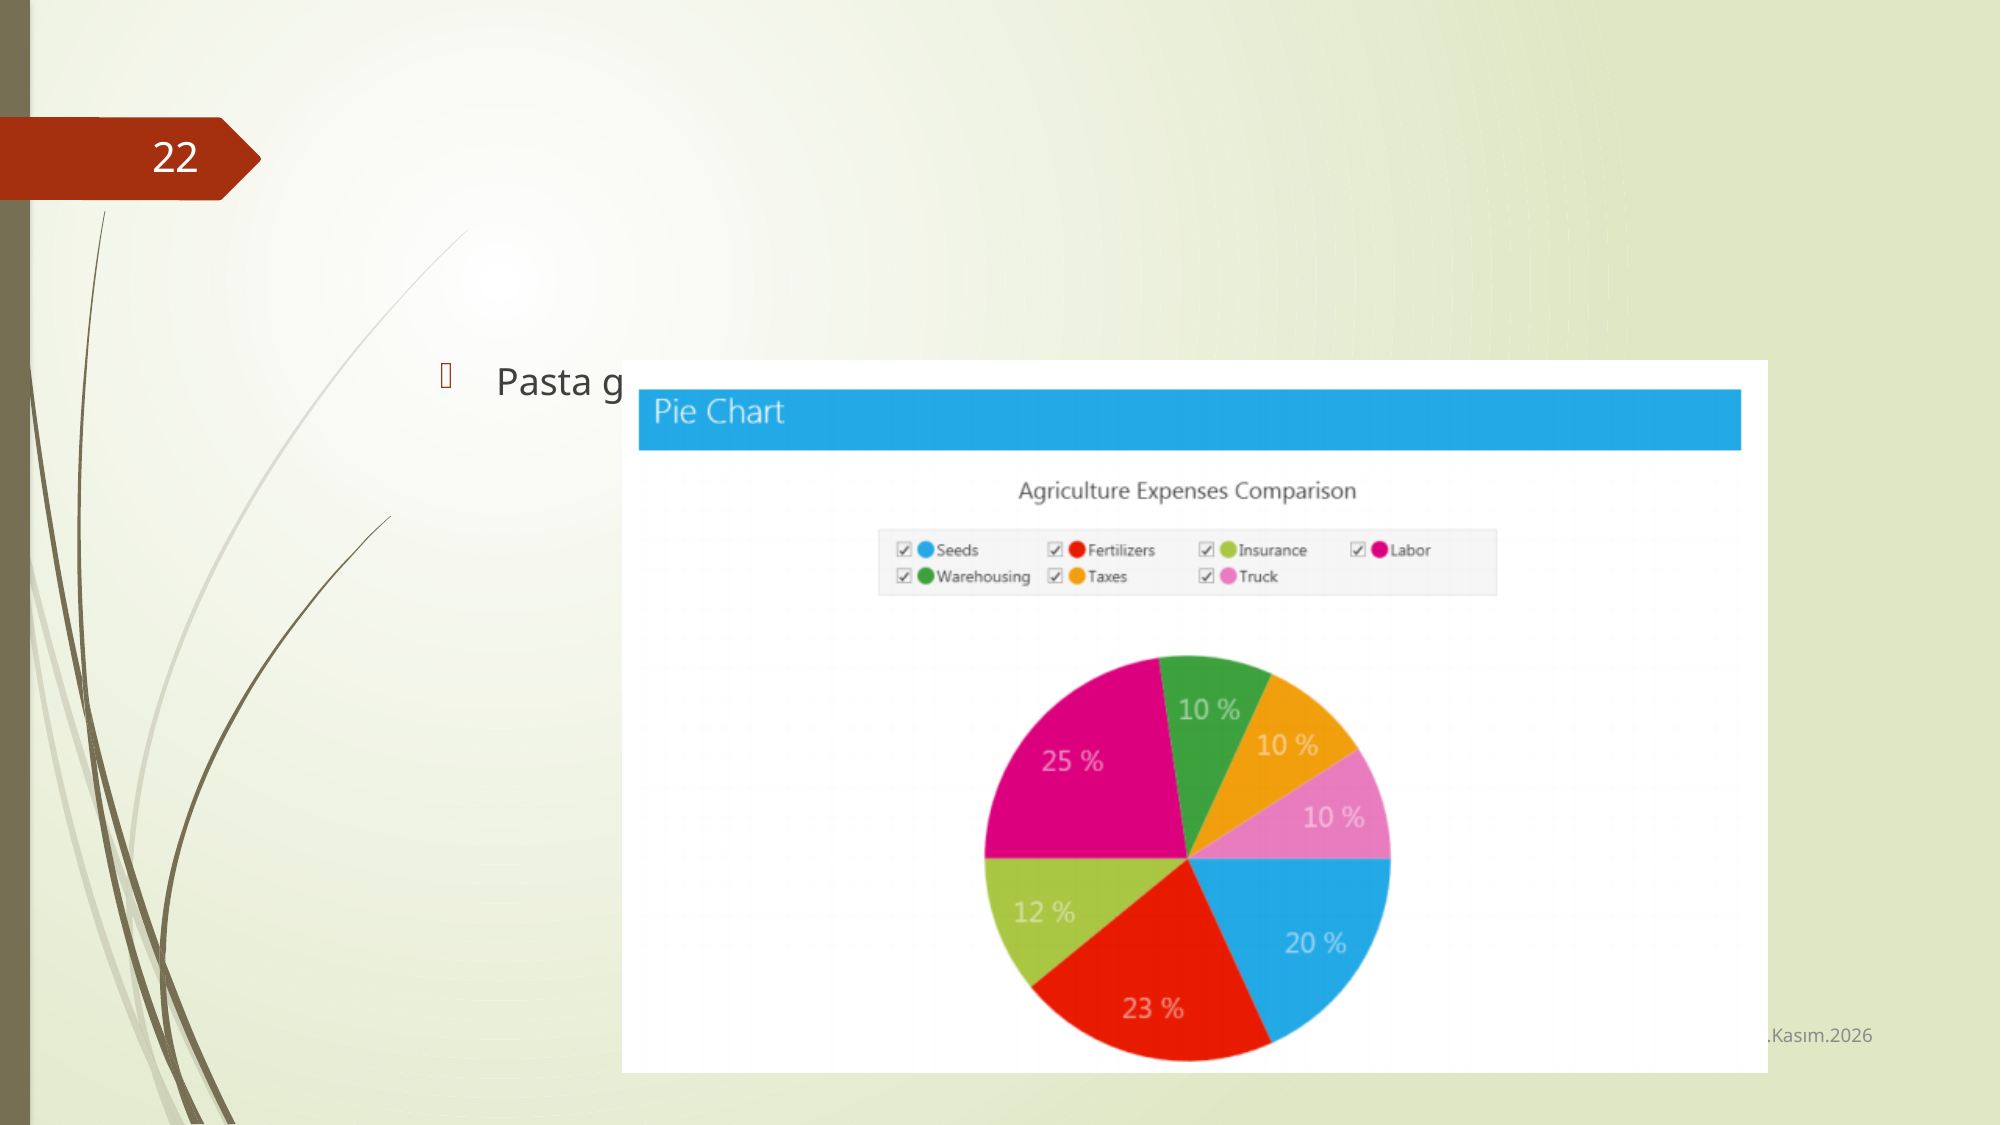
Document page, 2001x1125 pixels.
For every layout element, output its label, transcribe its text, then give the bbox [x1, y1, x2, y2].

slide_number 22 [87, 129, 216, 190]
picture [622, 359, 1769, 1073]
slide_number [1772, 1005, 1888, 1067]
list Pasta grafikler (pie chart) [424, 350, 1888, 970]
